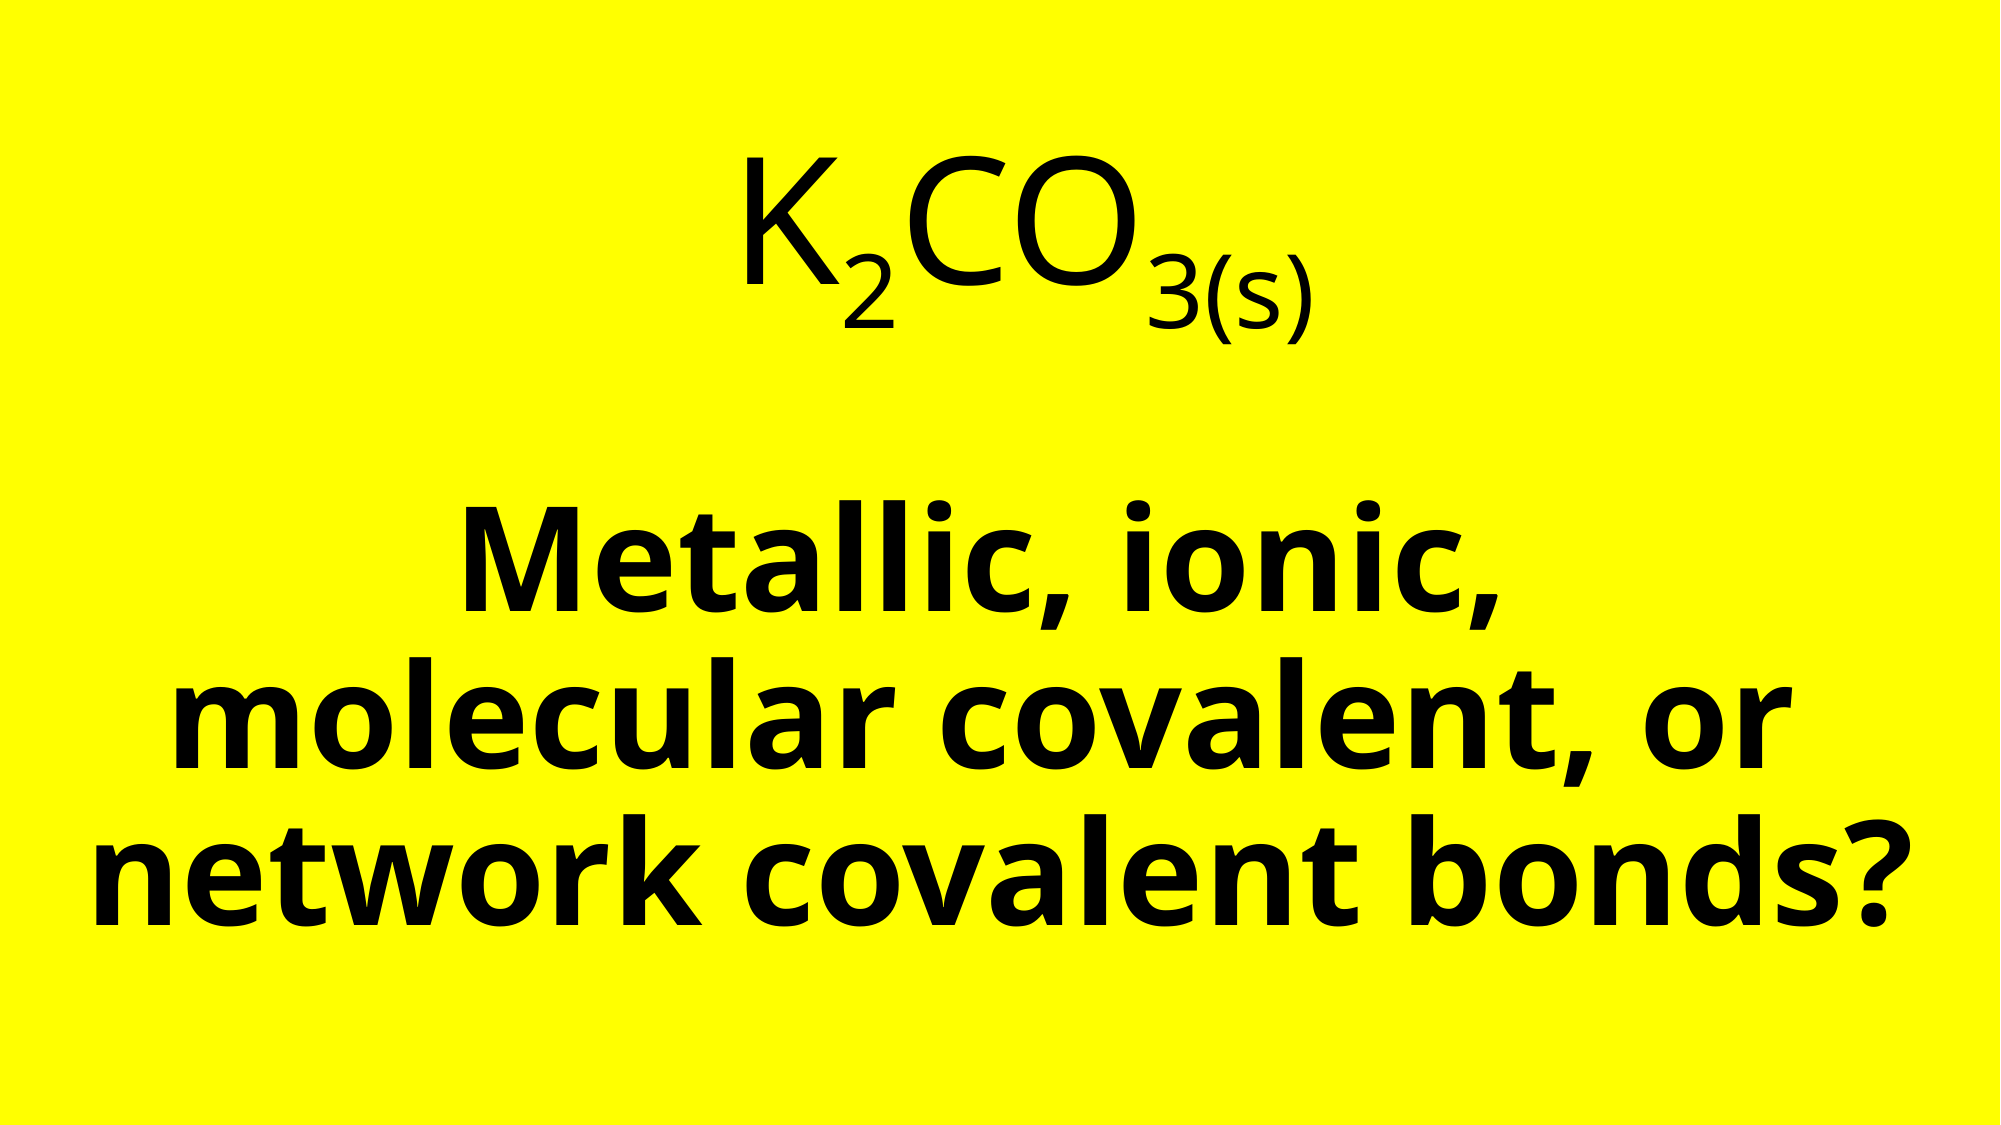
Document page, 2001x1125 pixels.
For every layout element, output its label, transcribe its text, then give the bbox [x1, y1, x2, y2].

title K2CO3(s) Metallic, ionic, molecular covalent, or network covalent bonds? [19, 539, 1981, 965]
